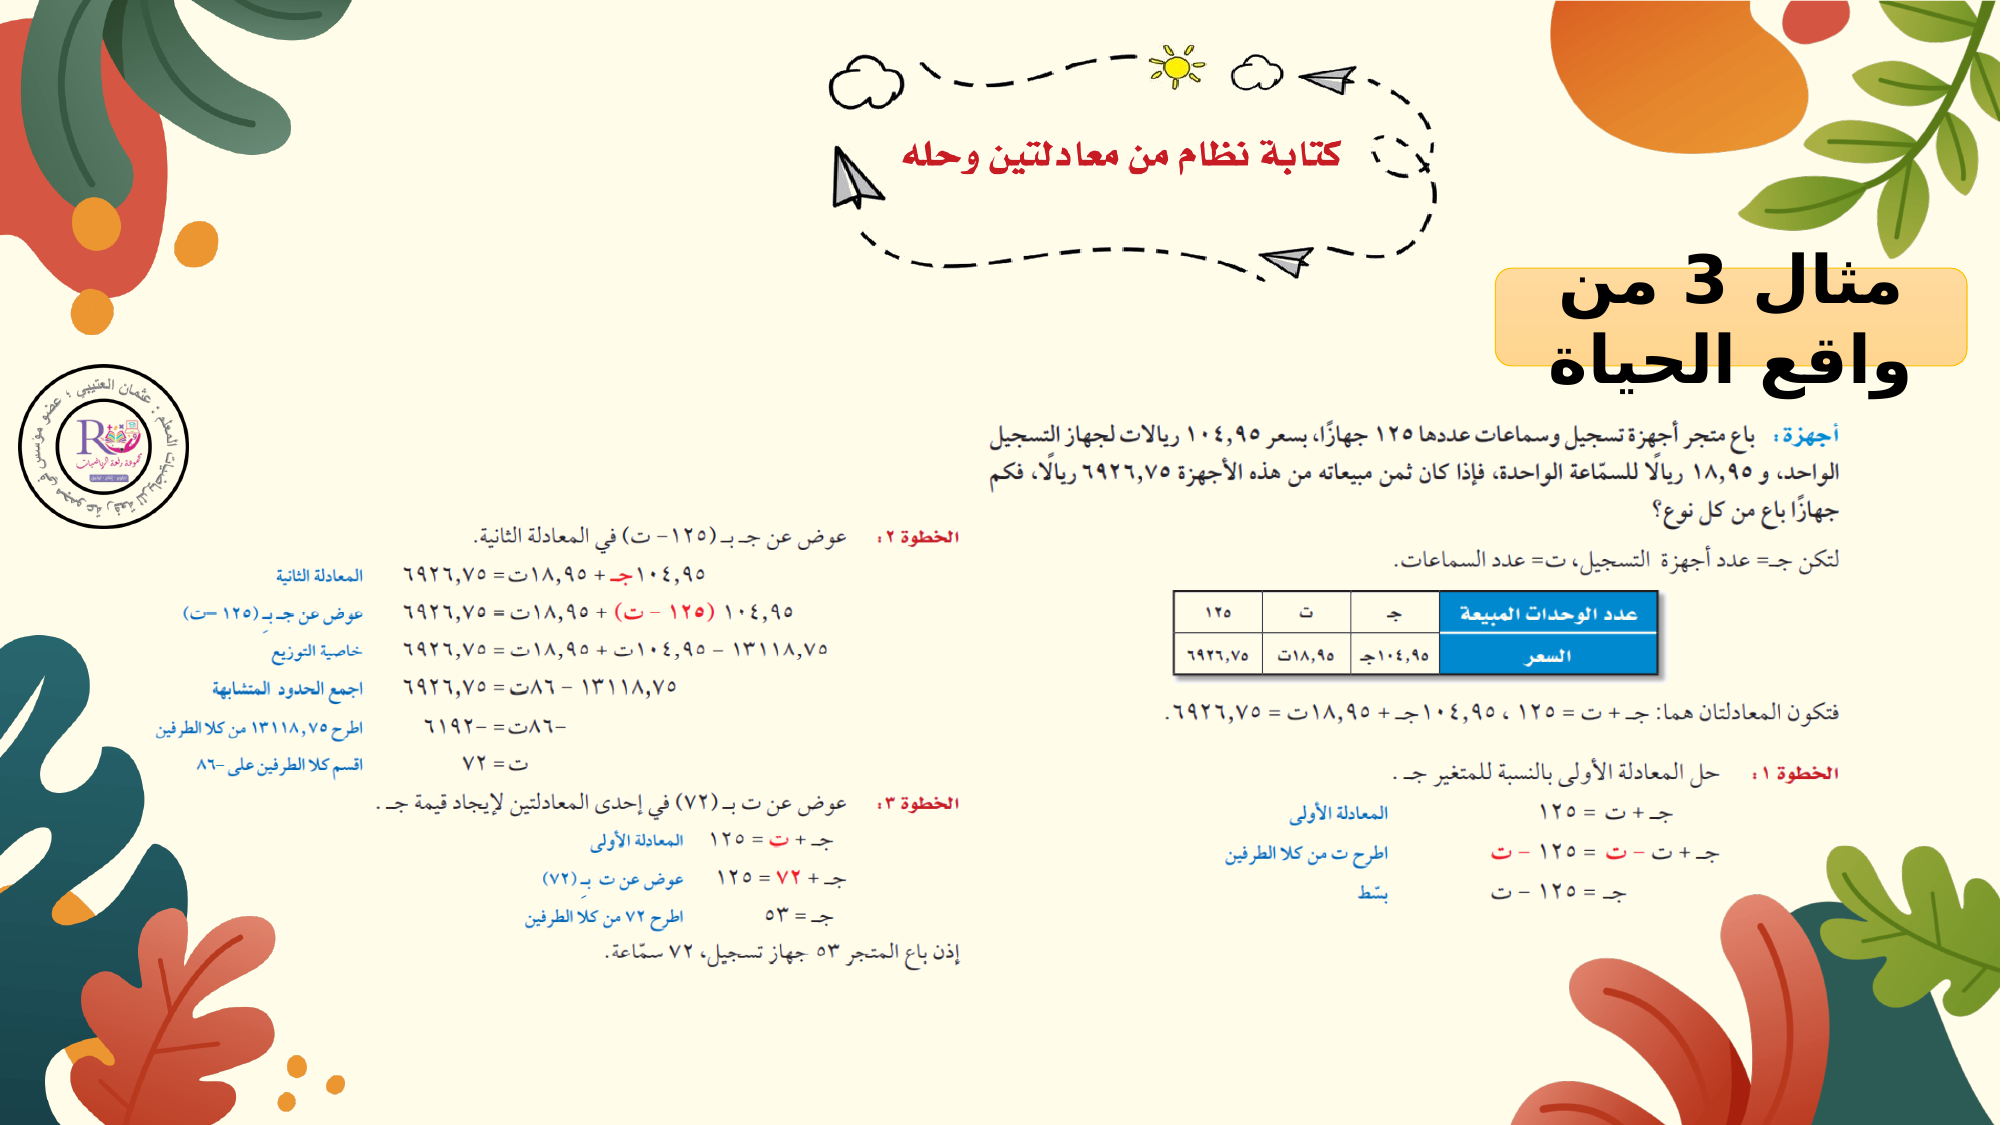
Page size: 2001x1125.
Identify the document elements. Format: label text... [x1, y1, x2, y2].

picture [0, 0, 1999, 1125]
picture [1551, 1, 2000, 258]
picture [0, 0, 352, 335]
text_box مثال 3 من واقع الحياة [1494, 267, 1968, 367]
